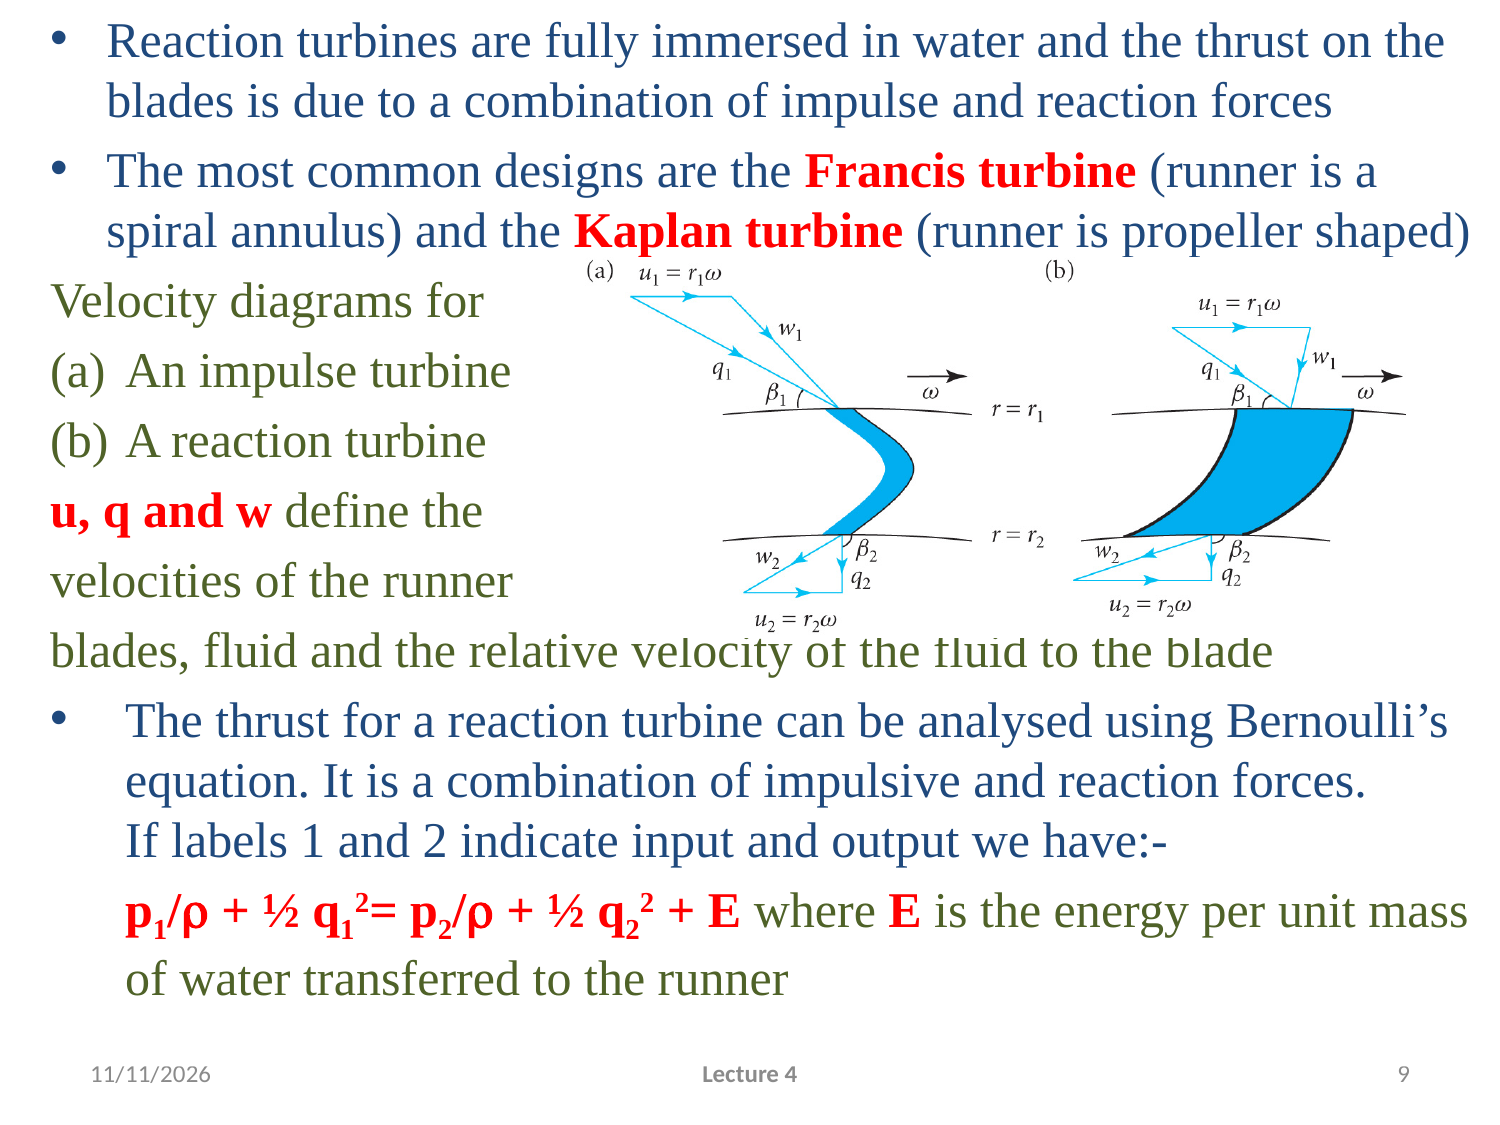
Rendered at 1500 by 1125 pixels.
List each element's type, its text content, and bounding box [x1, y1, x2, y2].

slide_number 9 [1074, 1042, 1425, 1103]
picture [585, 257, 1407, 638]
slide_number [75, 1042, 425, 1103]
list Reaction turbines are fully immersed in water and the thrust on the blades is due to a combination of impulse and reaction forces The most common designs are the Francis turbine (runner is a spiral annulus) and the Kaplan turbine (runner is propeller shaped) Velocity diagrams for An impulse turbine A reaction turbine u, q and w define the velocities of the runner blades, fluid and the relative velocity of the fluid to the blade The thrust for a reaction turbine can be analysed using Bernoulli’s equation. It is a combination of impulsive and reaction forces. If labels 1 and 2 indicate input and output we have:- p1/r + ½ q12= p2/r + ½ q22 + E where E is the energy per unit mass of water transferred to the runner [35, 0, 1500, 1067]
footer Lecture 4 [512, 1042, 988, 1103]
